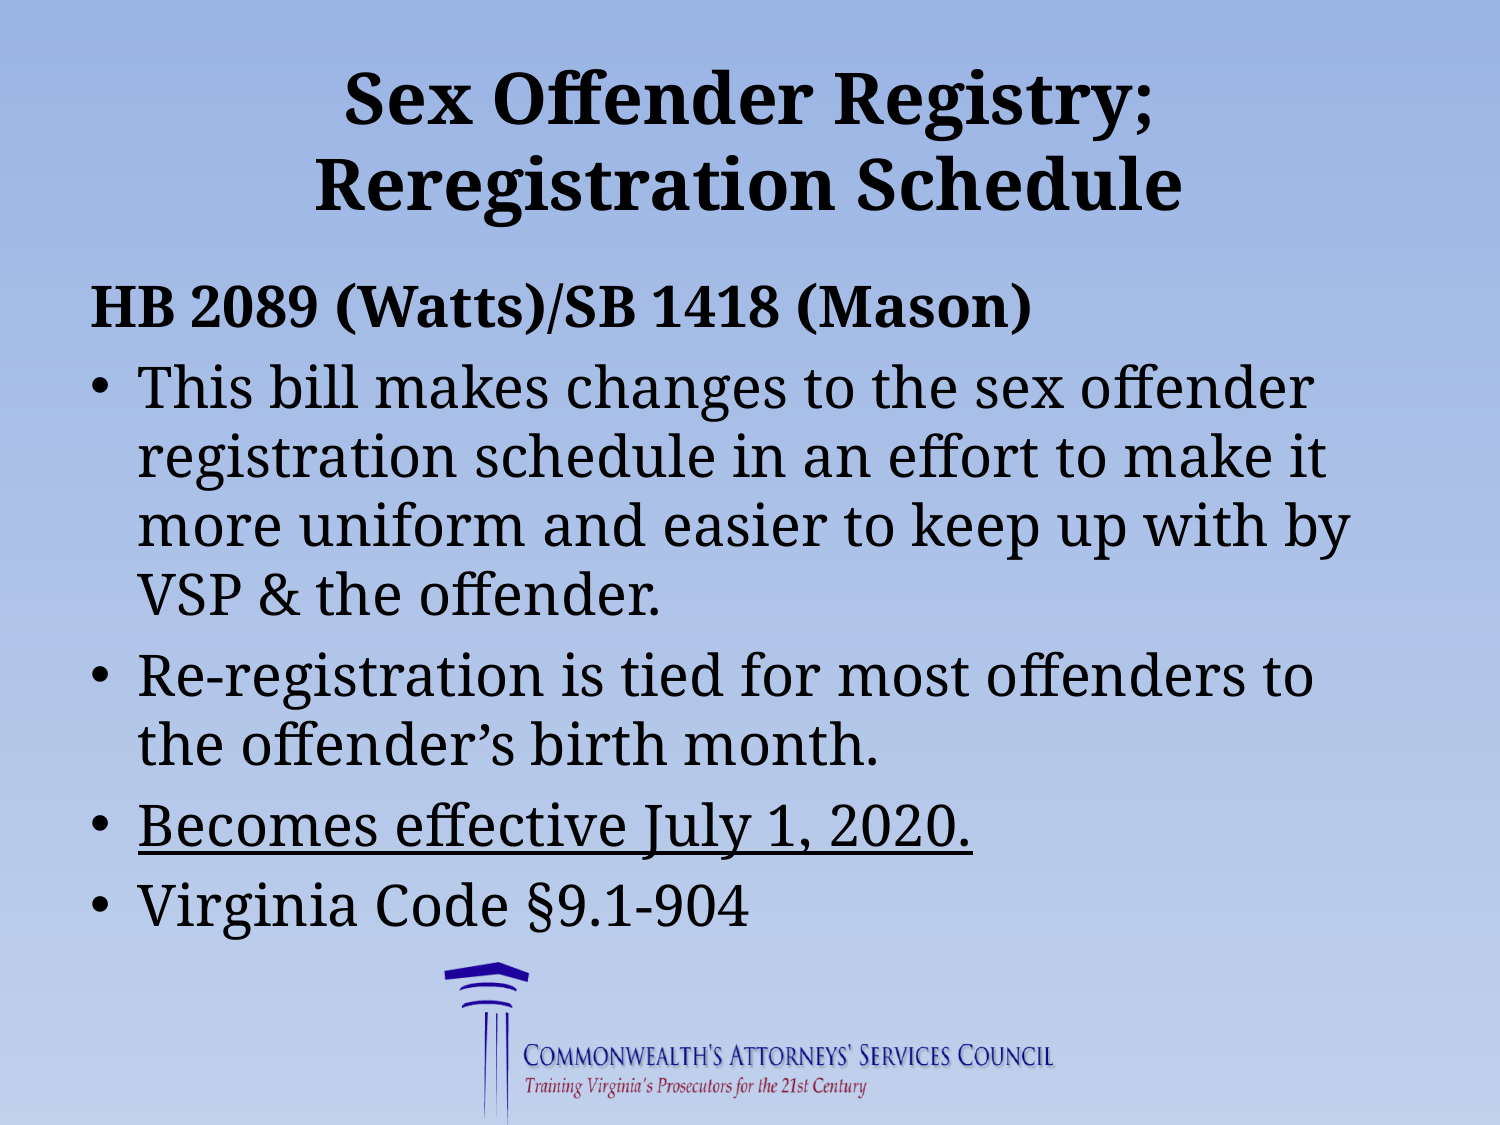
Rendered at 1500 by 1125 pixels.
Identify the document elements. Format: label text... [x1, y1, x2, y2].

picture [444, 962, 1056, 1125]
list HB 2089 (Watts)/SB 1418 (Mason) This bill makes changes to the sex offender registration schedule in an effort to make it more uniform and easier to keep up with by VSP & the offender. Re-registration is tied for most offenders to the offender’s birth month. Becomes effective July 1, 2020. Virginia Code §9.1-904 [75, 262, 1425, 950]
title Sex Offender Registry; Reregistration Schedule [75, 45, 1425, 233]
